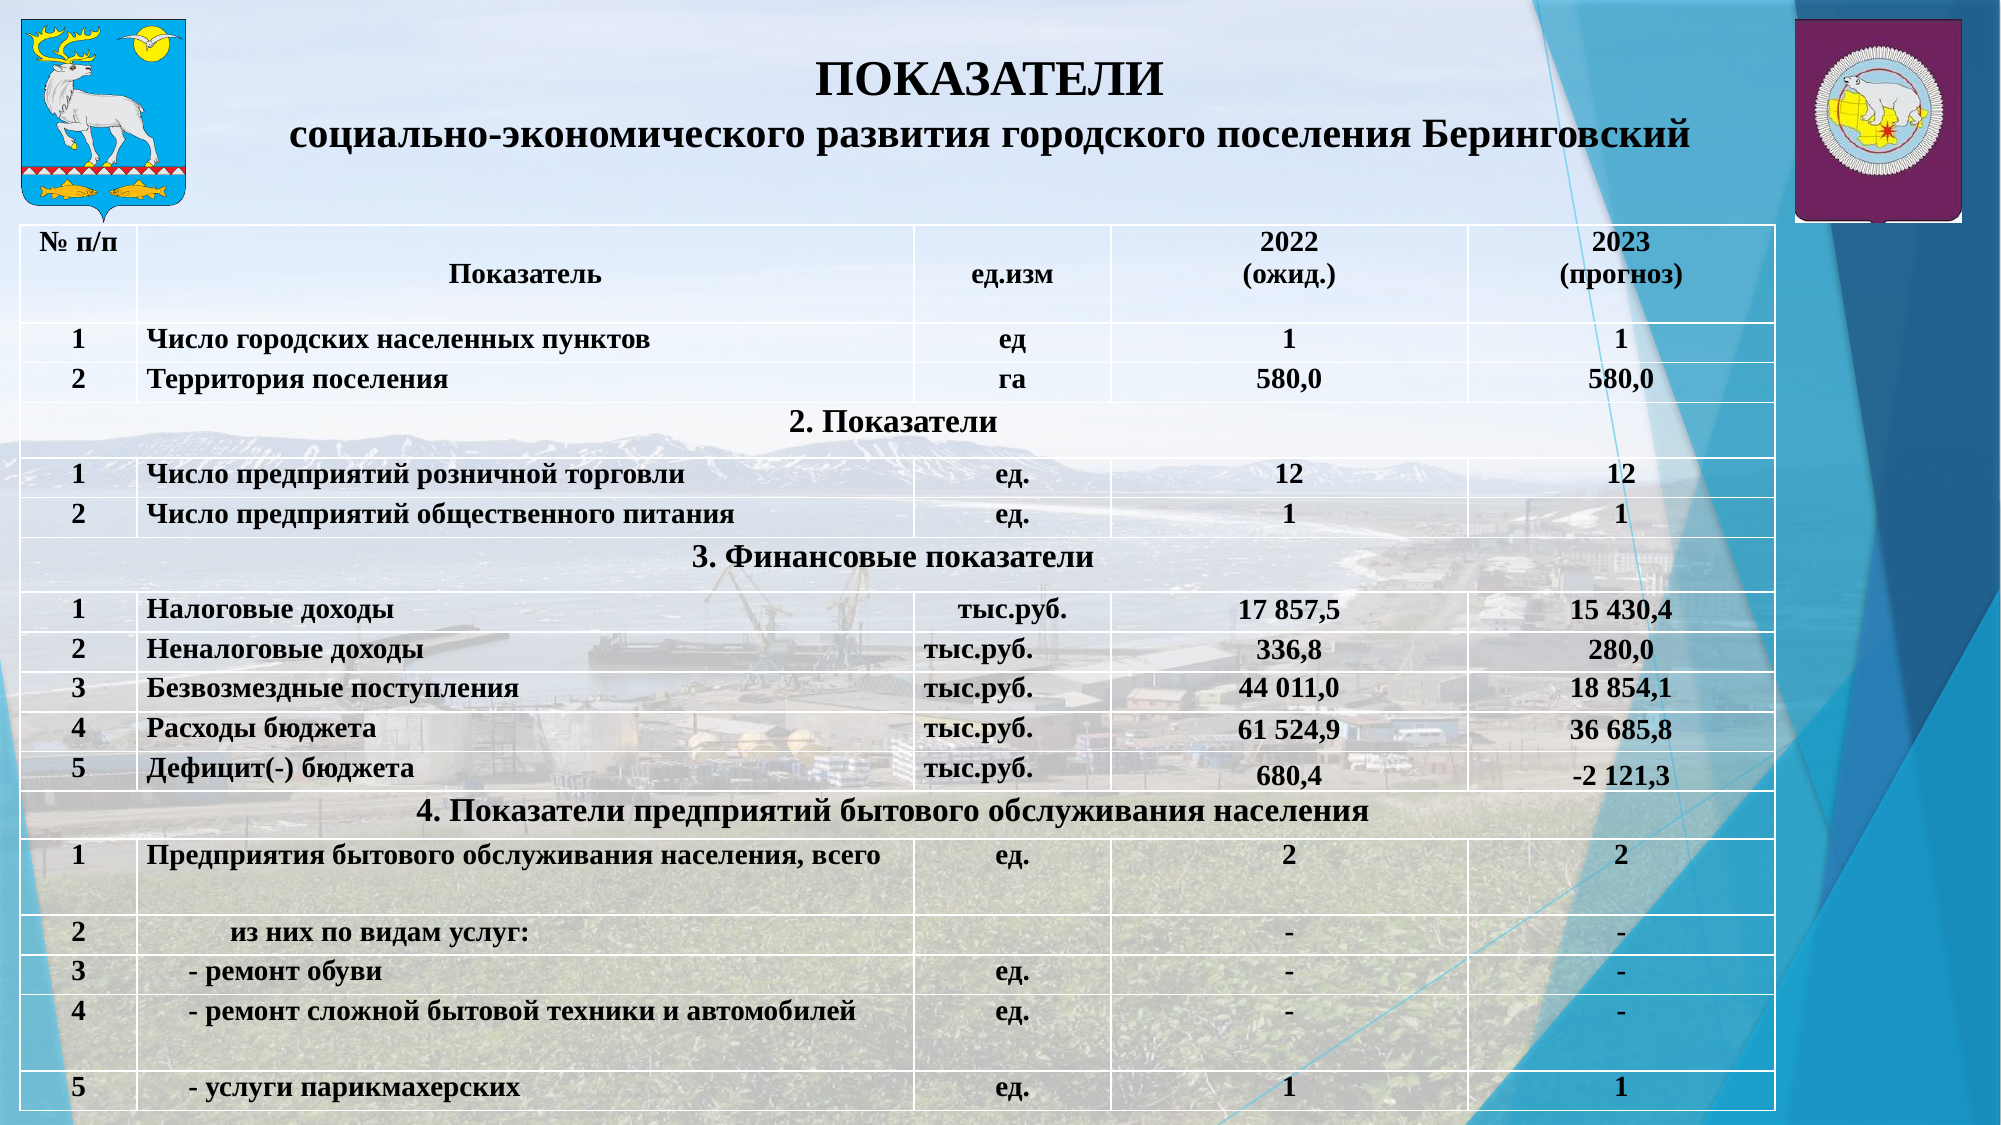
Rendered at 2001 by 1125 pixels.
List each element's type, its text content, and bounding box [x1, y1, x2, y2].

table_cell 1 [1112, 324, 1467, 362]
table_cell 3. Финансовые показатели [21, 538, 1774, 591]
table_cell - [1112, 995, 1467, 1070]
table_cell Территория поселения [138, 363, 913, 402]
picture [1794, 18, 1963, 224]
table_cell 3 [21, 956, 136, 994]
table_cell 36 685,8 [1469, 713, 1774, 751]
table_cell 336,8 [1112, 633, 1467, 671]
table_cell 2 [21, 363, 136, 402]
table_cell 4 [21, 713, 136, 751]
table_cell 12 [1112, 459, 1467, 497]
table_cell 2 [1112, 840, 1467, 914]
picture [21, 29, 186, 174]
table_cell 61 524,9 [1112, 713, 1467, 751]
table_cell 280,0 [1469, 633, 1774, 671]
table_cell тыс.руб. [915, 633, 1110, 671]
table_cell ед. [915, 995, 1110, 1070]
table_cell тыс.руб. [915, 673, 1110, 711]
table_cell [915, 916, 1110, 954]
table_cell 2 [1469, 840, 1774, 914]
table_header Показатель [138, 226, 913, 322]
table_cell ед. [915, 498, 1110, 537]
table_cell 2. Показатели [21, 403, 1774, 457]
table_cell 18 854,1 [1469, 673, 1774, 711]
table_cell 4 [21, 995, 136, 1070]
table_cell ед. [915, 956, 1110, 994]
table_cell 580,0 [1112, 363, 1467, 402]
table_cell Число городских населенных пунктов [138, 324, 913, 362]
table_cell Безвозмездные поступления [138, 673, 913, 711]
picture [42, 181, 96, 198]
table_cell Число предприятий розничной торговли [138, 459, 913, 497]
table_cell 1 [21, 593, 136, 631]
table_cell Расходы бюджета [138, 713, 913, 751]
table_cell 1 [1469, 1072, 1774, 1110]
table_cell 1 [1112, 498, 1467, 537]
table_cell - ремонт обуви [138, 956, 913, 994]
table_cell 15 430,4 [1469, 593, 1774, 631]
table_cell ед [915, 324, 1110, 362]
table_cell ед. [915, 840, 1110, 914]
table_cell 1 [21, 459, 136, 497]
table_cell ед. [915, 459, 1110, 497]
table_cell Предприятия бытового обслуживания населения, всего [138, 840, 913, 914]
table_cell 2 [21, 916, 136, 954]
table_header 2022 (ожид.) [1112, 226, 1467, 322]
table_cell 1 [21, 840, 136, 914]
table_cell - [1112, 956, 1467, 994]
table_cell 5 [21, 1072, 136, 1110]
table_cell 1 [1469, 498, 1774, 537]
table_cell тыс.руб. [915, 713, 1110, 751]
table_cell 5 [21, 752, 136, 790]
table_cell тыс.руб. [915, 752, 1110, 790]
picture [130, 27, 170, 61]
picture [111, 181, 165, 199]
table_cell Число предприятий общественного питания [138, 498, 913, 537]
table_cell 4. Показатели предприятий бытового обслуживания населения [21, 792, 1774, 838]
table_cell 12 [1469, 459, 1774, 497]
title ПОКАЗАТЕЛИ социально-экономического развития городского поселения Беринговский [185, 37, 1795, 1112]
table_cell га [915, 363, 1110, 402]
table_cell - [1112, 916, 1467, 954]
table_cell - услуги парикмахерских [138, 1072, 913, 1110]
picture [21, 191, 186, 224]
table_header ед.изм [915, 226, 1110, 322]
table_cell 2 [21, 633, 136, 671]
table_cell из них по видам услуг: [138, 916, 913, 954]
table_cell Дефицит(-) бюджета [138, 752, 913, 790]
table_header 2023 (прогноз) [1469, 226, 1774, 322]
table_cell Налоговые доходы [138, 593, 913, 631]
table_cell 44 011,0 [1112, 673, 1467, 711]
table_header № п/п [21, 231, 136, 322]
table_cell - ремонт сложной бытовой техники и автомобилей [138, 995, 913, 1070]
table_cell -2 121,3 [1469, 752, 1774, 790]
table_cell - [1469, 956, 1774, 994]
table_cell 1 [21, 324, 136, 362]
table_cell 2 [21, 498, 136, 537]
table_cell 680,4 [1112, 752, 1467, 790]
table_cell 1 [1112, 1072, 1467, 1110]
table_cell - [1469, 995, 1774, 1070]
table_cell ед. [915, 1072, 1110, 1110]
table_cell Неналоговые доходы [138, 633, 913, 671]
table_cell тыс.руб. [915, 593, 1110, 631]
table_cell 17 857,5 [1112, 593, 1467, 631]
table_cell - [1469, 916, 1774, 954]
table_cell 3 [21, 673, 136, 711]
table_cell 580,0 [1469, 363, 1774, 402]
table_cell 1 [1469, 324, 1774, 362]
